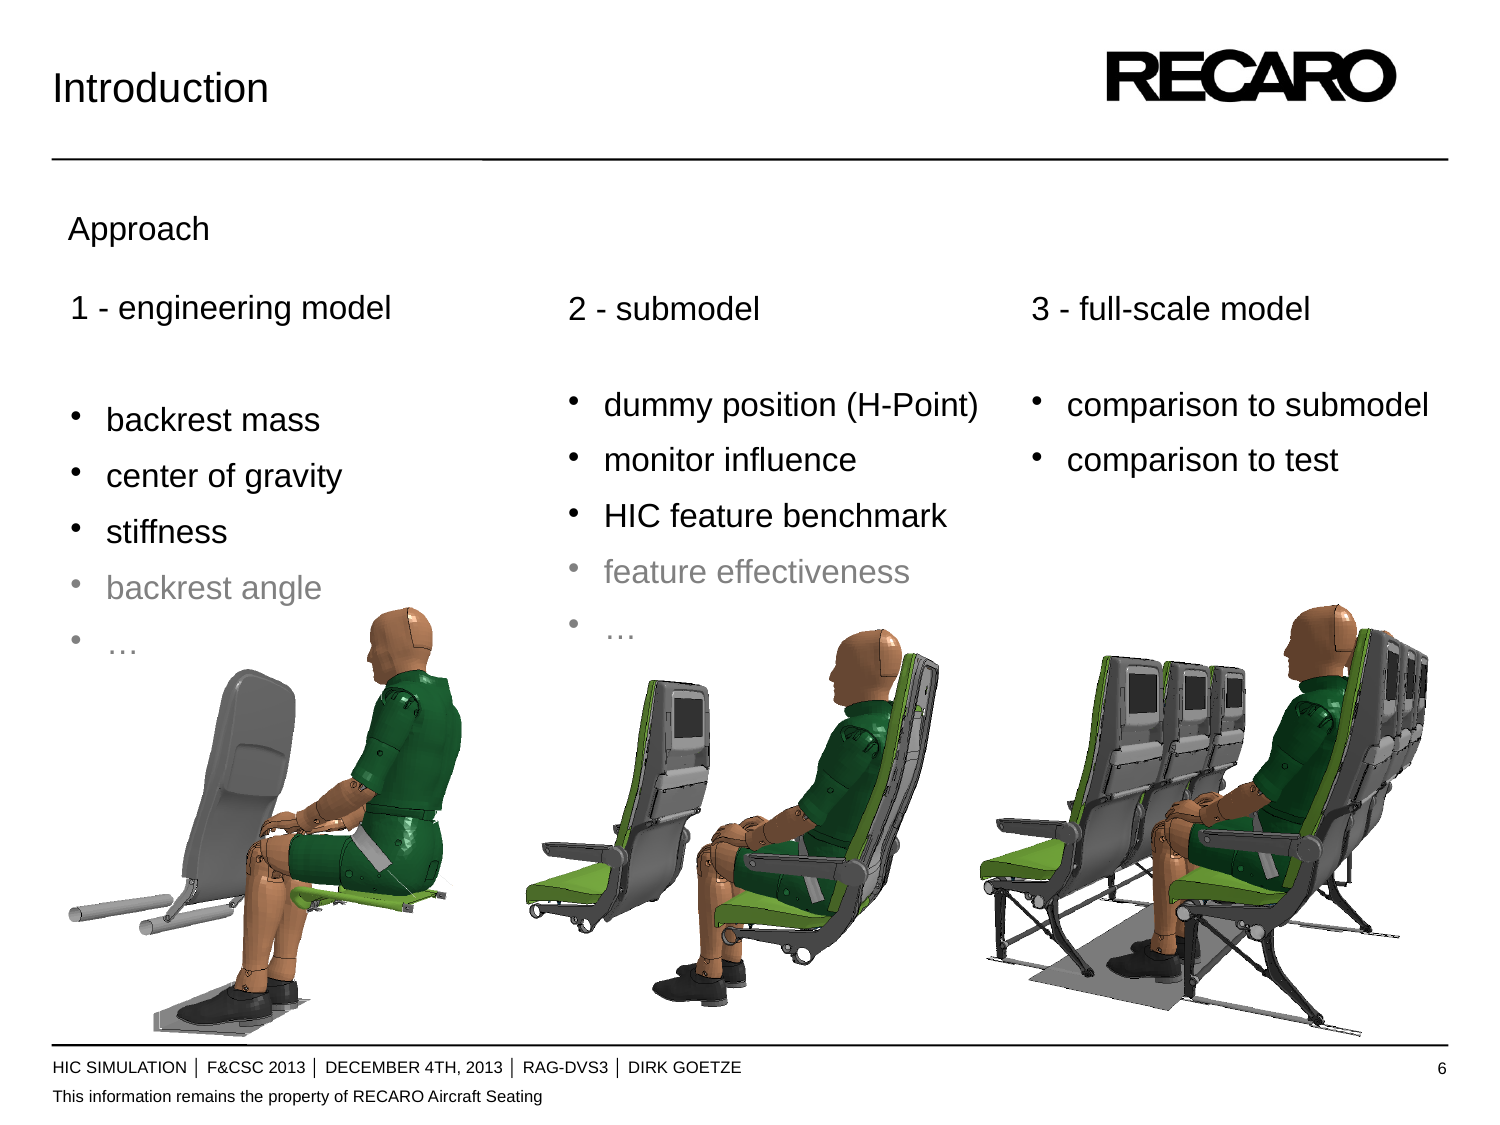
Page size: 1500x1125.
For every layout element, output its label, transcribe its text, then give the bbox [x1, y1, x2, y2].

text_box 1 - engineering model backrest mass center of gravity stiffness backrest angle … [55, 276, 412, 607]
text_box 3 - full-scale model comparison to submodel comparison to test [1016, 277, 1453, 515]
picture [512, 622, 957, 1023]
picture [1098, 38, 1408, 121]
text_box Approach [53, 199, 1105, 993]
picture [58, 601, 467, 1043]
footer HIC Simulation │ F&CSC 2013 │ December 4th, 2013 │ RAG-dvs3 │ dirk goetze [52, 1057, 956, 1078]
text_box 2 - submodel dummy position (H-Point) monitor influence HIC feature benchmark feature effectiveness … [553, 277, 963, 681]
picture [968, 595, 1436, 1046]
text_box Introduction [52, 69, 1027, 111]
